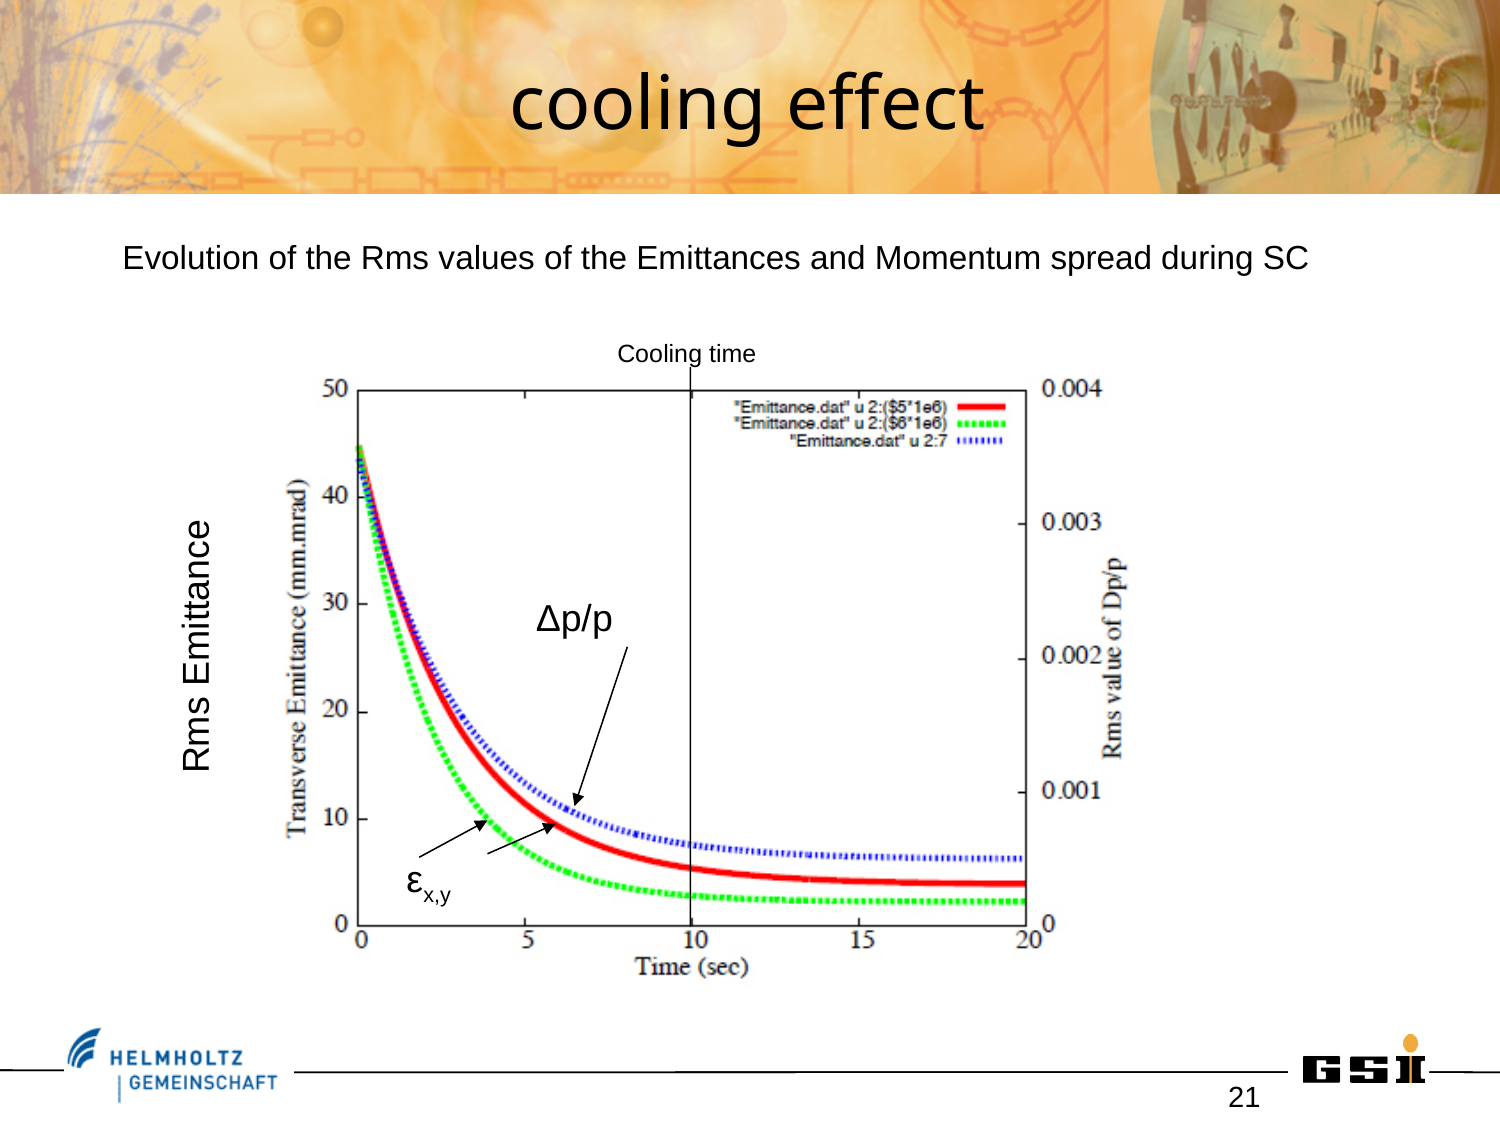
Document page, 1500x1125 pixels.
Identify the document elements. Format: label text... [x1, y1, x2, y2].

slide_number 21 [1116, 1070, 1276, 1125]
picture [1303, 1034, 1425, 1083]
text_box cooling effect [171, 1, 1324, 198]
picture [0, 0, 1500, 194]
text_box Evolution of the Rms values of the Emittances and Momentum spread during SC [107, 228, 1356, 284]
picture [64, 335, 1173, 1125]
text_box Rms Emittance [163, 505, 195, 789]
